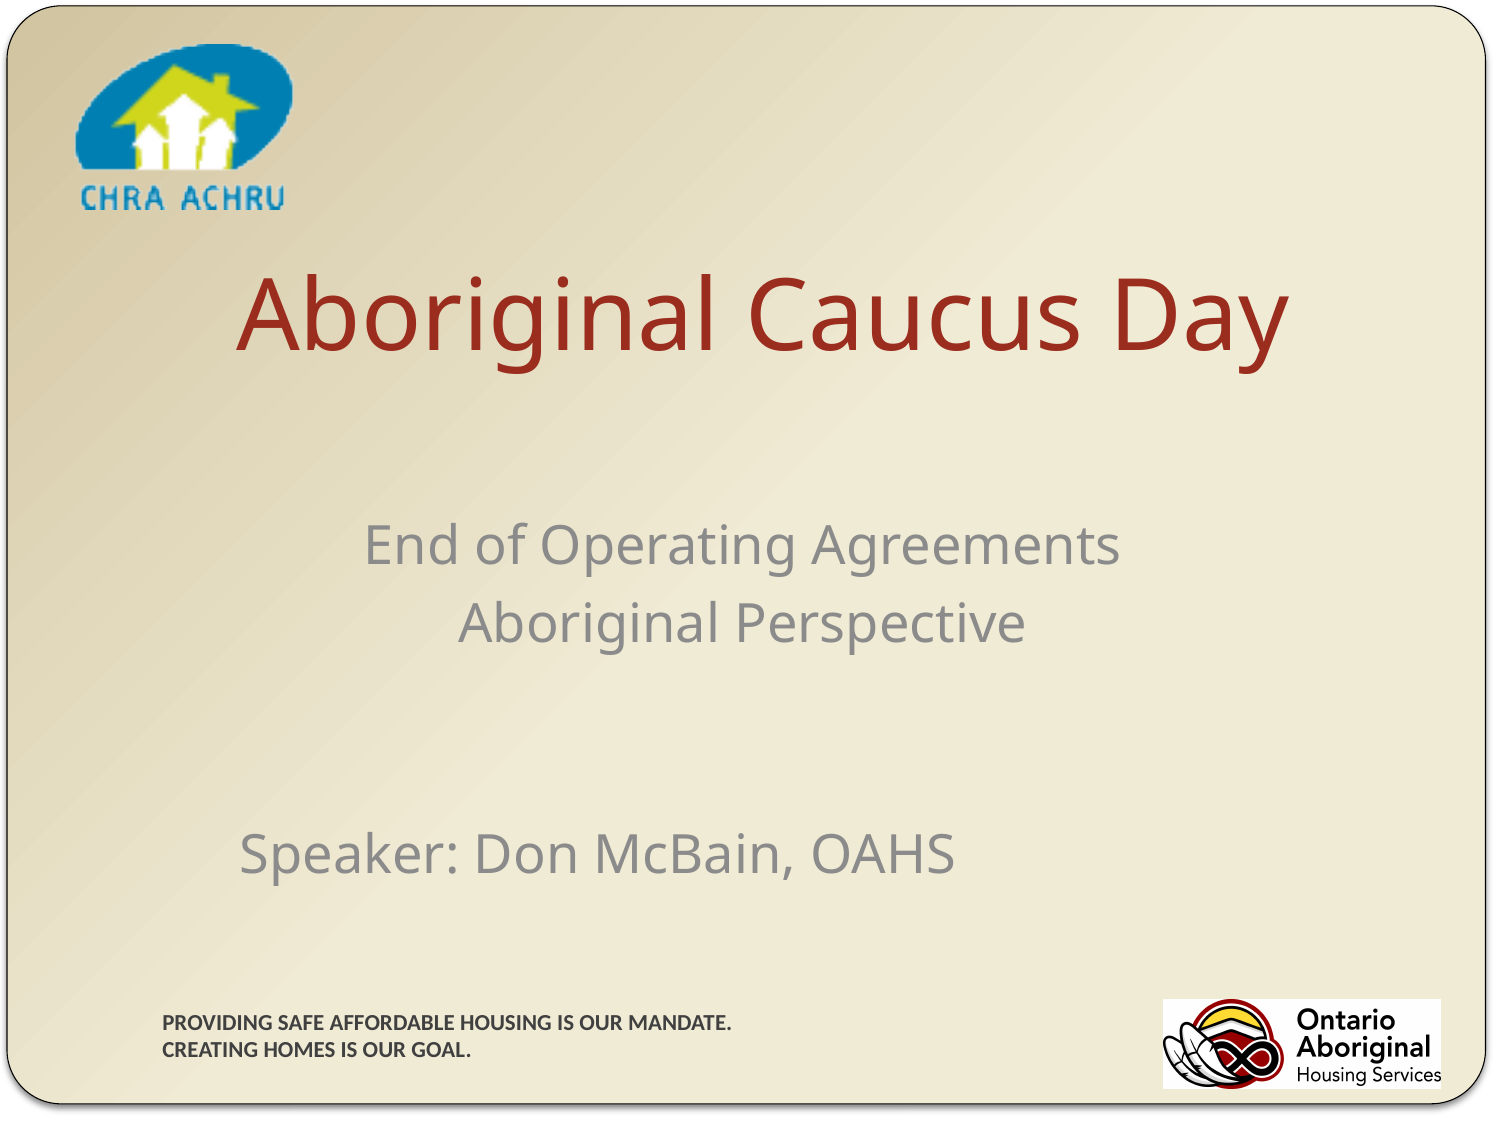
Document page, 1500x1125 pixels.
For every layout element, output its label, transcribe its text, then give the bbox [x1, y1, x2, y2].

subtitle End of Operating Agreements Aboriginal Perspective Speaker: Don McBain, OAHS [225, 503, 1275, 925]
picture [1163, 999, 1441, 1089]
picture [64, 43, 303, 210]
title Aboriginal Caucus Day [112, 160, 1388, 386]
